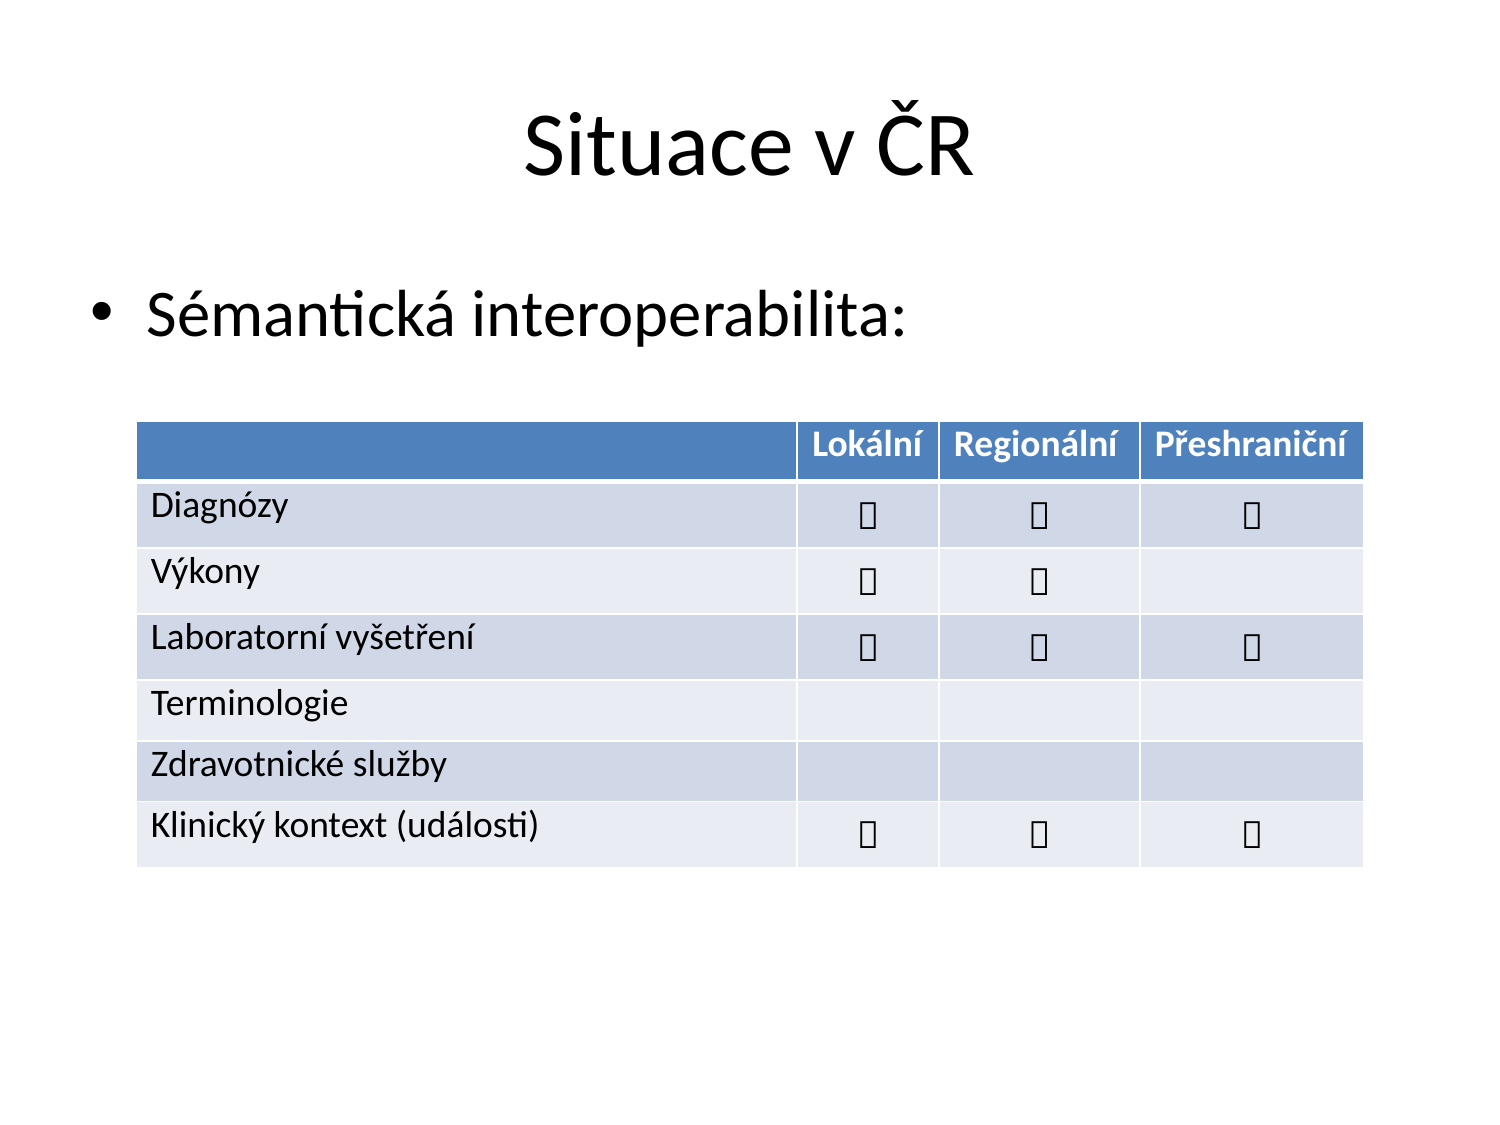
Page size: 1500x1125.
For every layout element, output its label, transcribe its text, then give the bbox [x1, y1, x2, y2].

table_header Lokální [798, 422, 938, 479]
table_cell  [1141, 615, 1363, 679]
list Sémantická interoperabilita: [75, 262, 1425, 1005]
table_header Přeshraniční [1141, 422, 1363, 479]
table_cell [940, 681, 1139, 740]
table_cell  [798, 549, 938, 613]
table_cell Diagnózy [137, 484, 796, 547]
table_cell  [940, 549, 1139, 613]
table_cell  [940, 802, 1139, 867]
table_cell [1141, 742, 1363, 801]
table_cell [1141, 681, 1363, 740]
table_cell Výkony [137, 549, 796, 613]
table_cell Zdravotnické služby [137, 742, 796, 801]
table_cell  [940, 615, 1139, 679]
title Situace v ČR [75, 45, 1425, 233]
table_cell Terminologie [137, 681, 796, 740]
table_header [137, 422, 796, 479]
table_cell [798, 681, 938, 740]
table_cell [1141, 549, 1363, 613]
table_cell  [798, 802, 938, 867]
table_cell  [798, 484, 938, 547]
table_cell [940, 742, 1139, 801]
table_cell [798, 742, 938, 801]
table_cell Klinický kontext (události) [137, 802, 796, 867]
table_cell  [1141, 484, 1363, 547]
table_cell  [940, 484, 1139, 547]
table_cell  [798, 615, 938, 679]
table_header Regionální [940, 422, 1139, 479]
table_cell Laboratorní vyšetření [137, 615, 796, 679]
table_cell  [1141, 802, 1363, 867]
